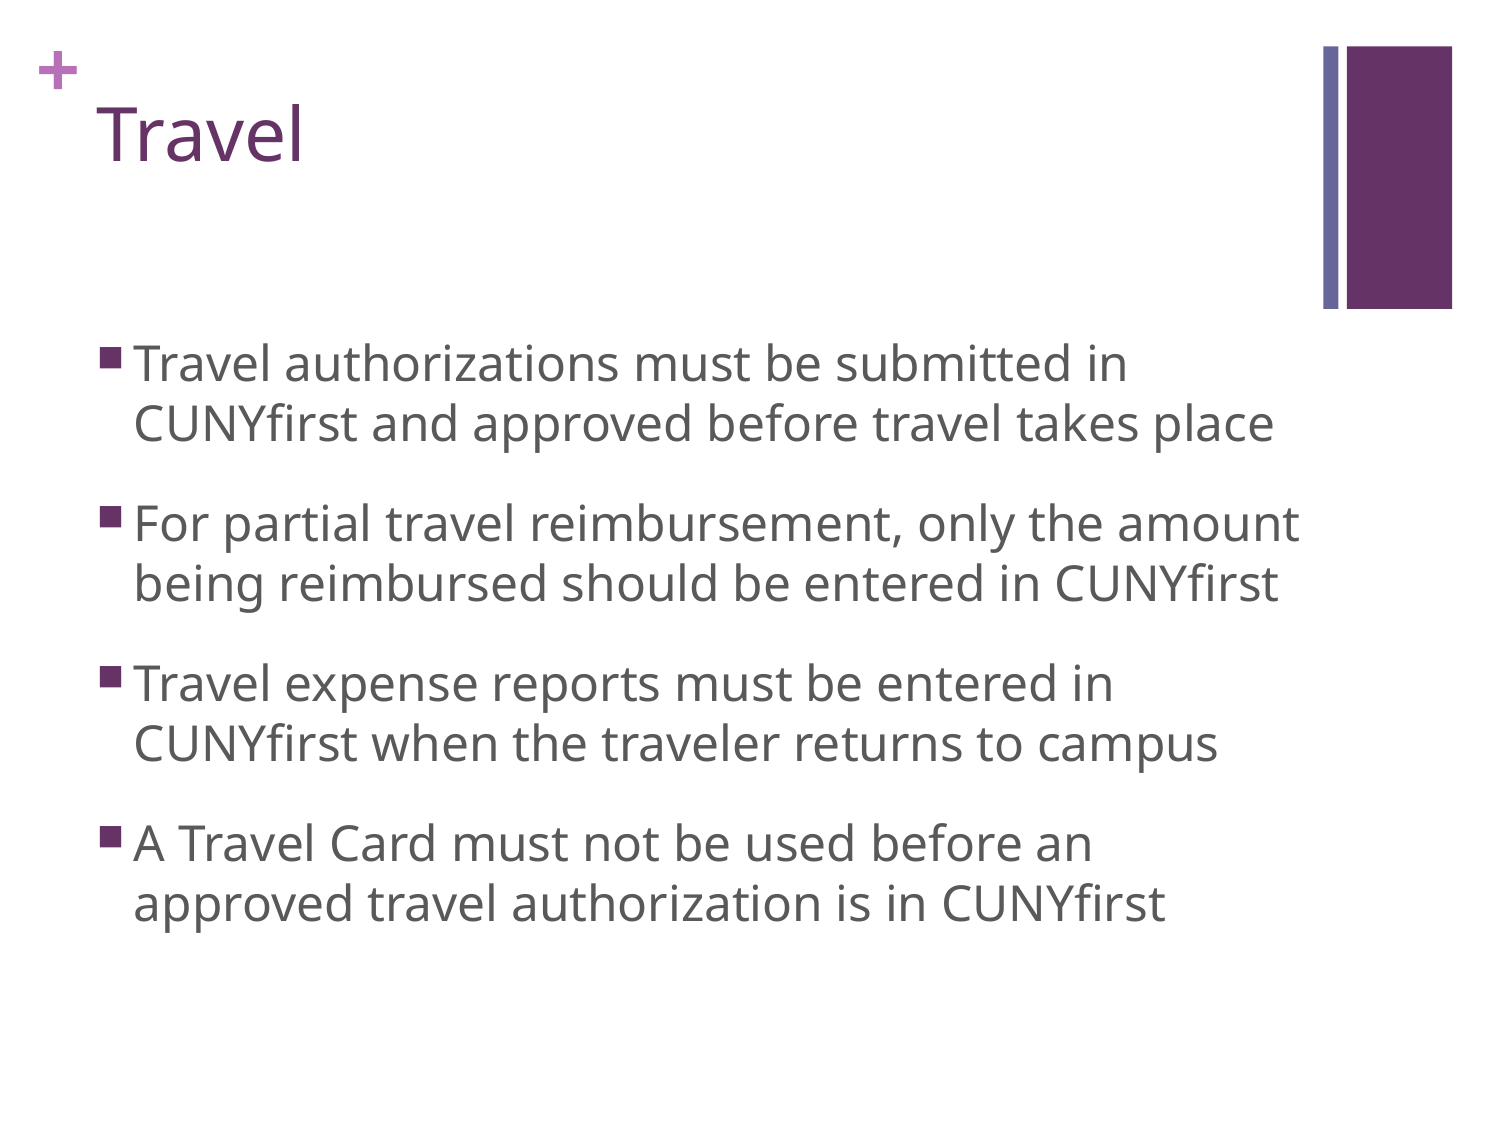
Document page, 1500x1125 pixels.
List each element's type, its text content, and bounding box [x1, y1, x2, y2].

title Travel [81, 79, 1322, 263]
list Travel authorizations must be submitted in CUNYfirst and approved before travel takes place For partial travel reimbursement, only the amount being reimbursed should be entered in CUNYfirst Travel expense reports must be entered in CUNYfirst when the traveler returns to campus A Travel Card must not be used before an approved travel authorization is in CUNYfirst [81, 324, 1322, 1005]
